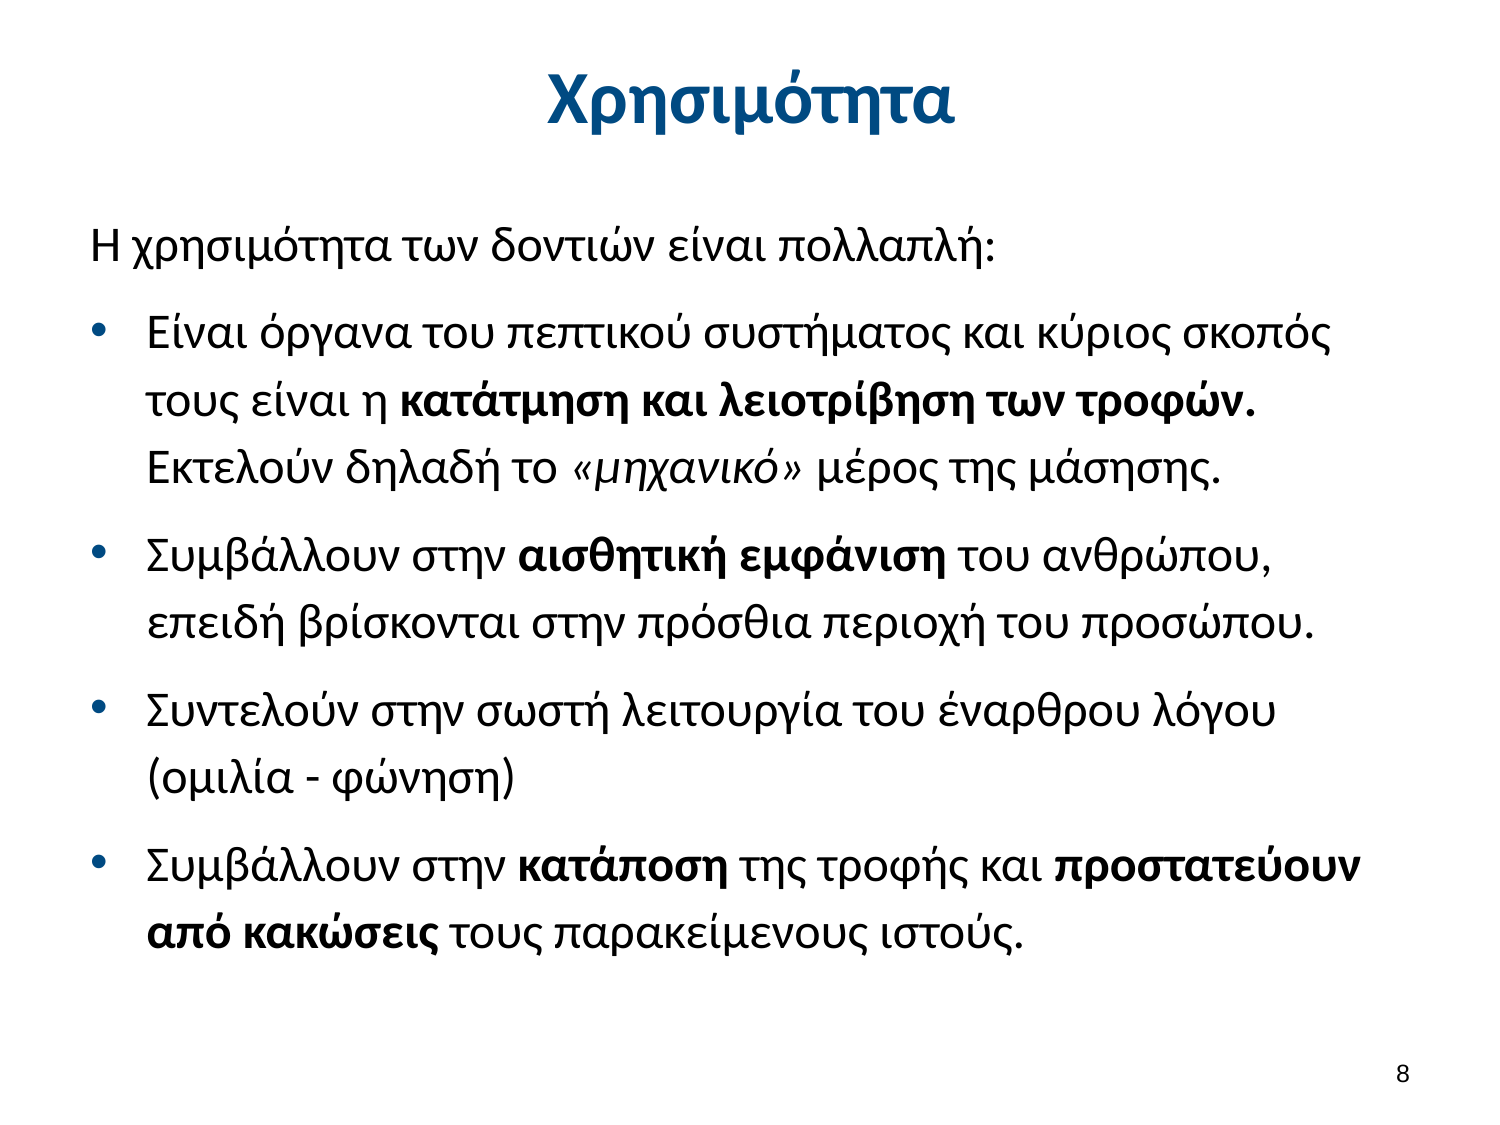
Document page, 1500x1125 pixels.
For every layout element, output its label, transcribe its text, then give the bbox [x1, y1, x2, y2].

list Η χρησιμότητα των δοντιών είναι πολλαπλή: Είναι όργανα του πεπτικού συστήματος και κύριος σκοπός τους είναι η κατάτμηση και λειοτρίβηση των τροφών. Εκτελούν δηλαδή το «μηχανικό» μέρος της μάσησης. Συμβάλλουν στην αισθητική εμφάνιση του ανθρώπου, επειδή βρίσκονται στην πρόσθια περιοχή του προσώπου. Συντελούν στην σωστή λειτουργία του έναρθρου λόγου (ομιλία - φώνηση) Συμβάλλουν στην κατάποση της τροφής και προστατεύουν από κακώσεις τους παρακείμενους ιστούς. [75, 196, 1425, 1024]
slide_number 7 [1074, 1042, 1425, 1103]
title Χρησιμότητα [76, 19, 1427, 169]
